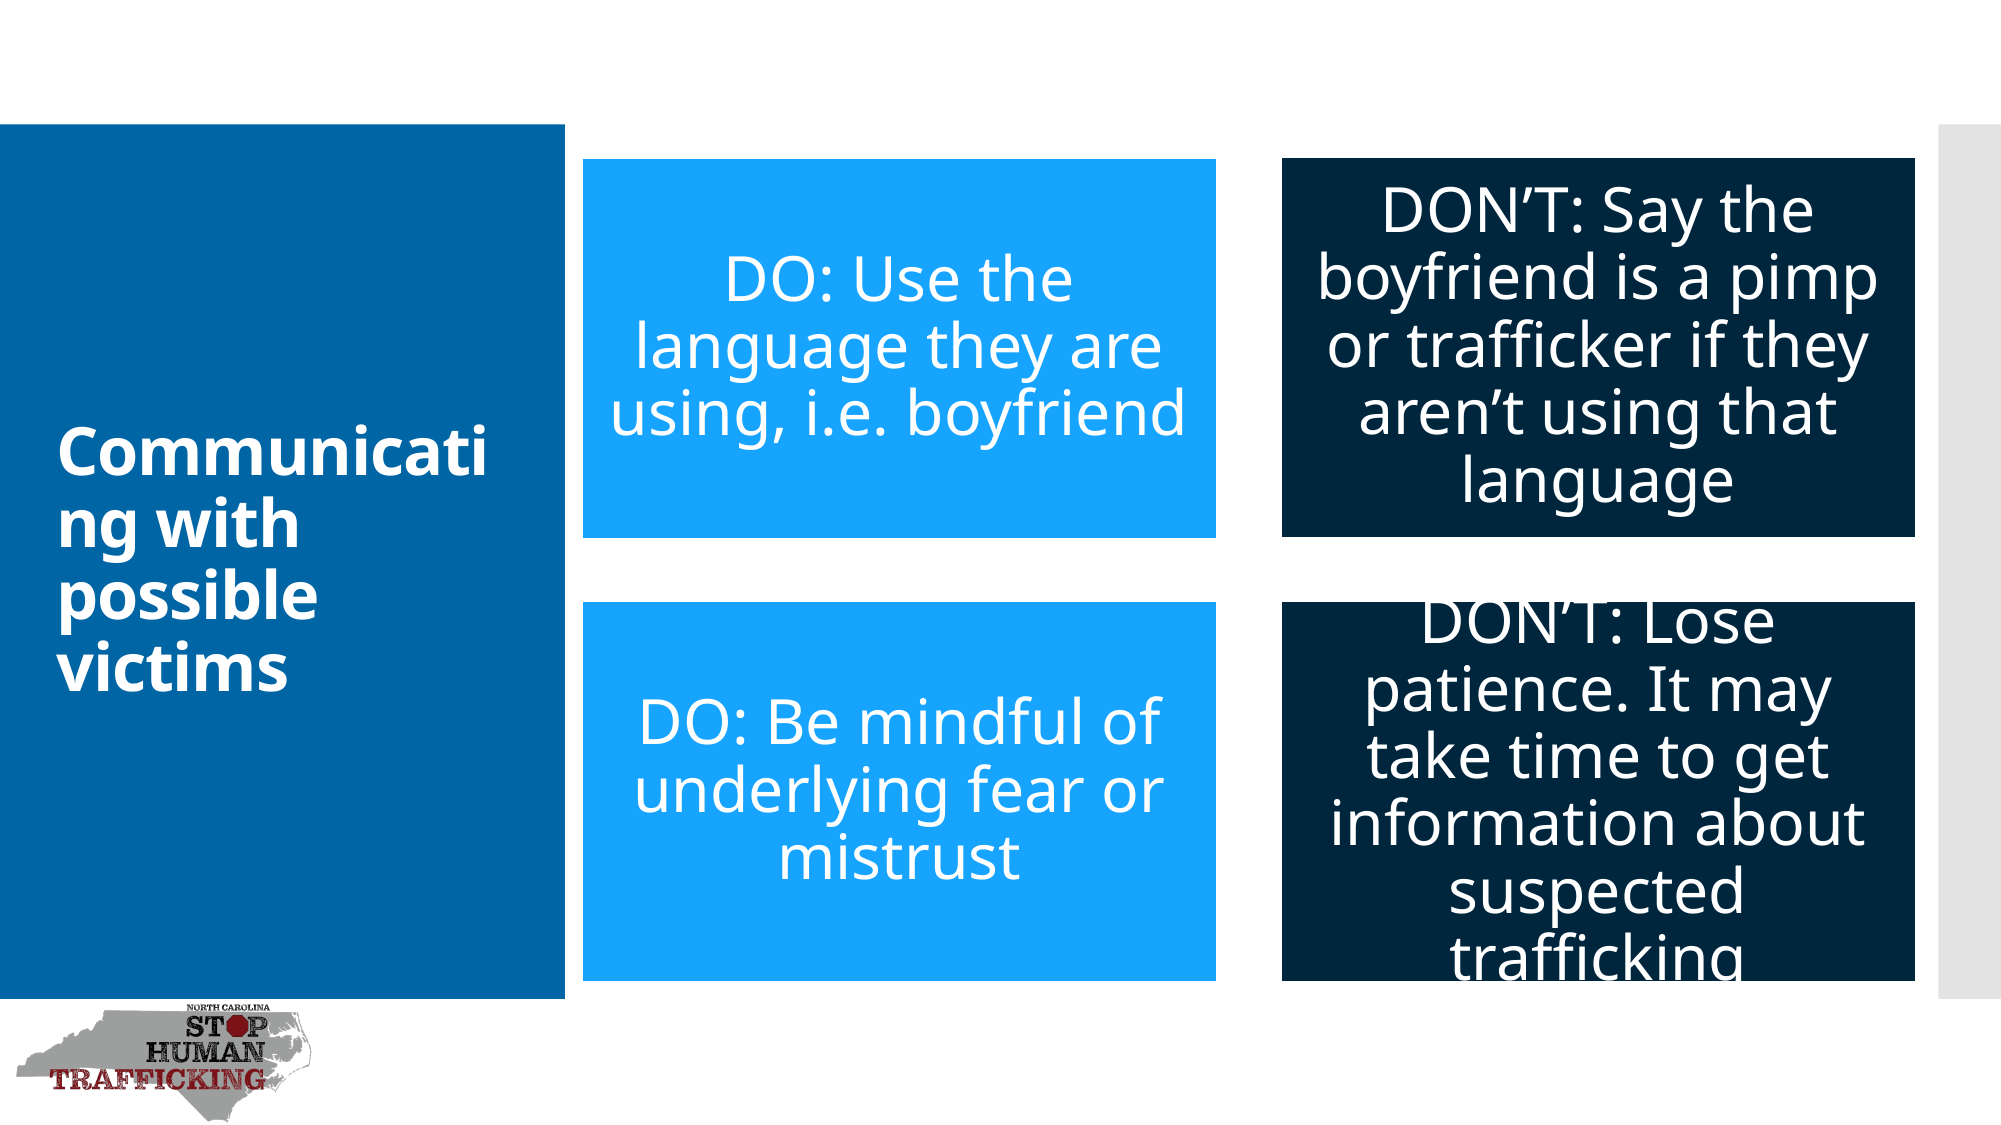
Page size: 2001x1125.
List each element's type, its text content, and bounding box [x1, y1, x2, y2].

title Communicating with possible victims [41, 184, 525, 940]
picture [10, 982, 336, 1125]
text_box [581, 156, 1917, 984]
